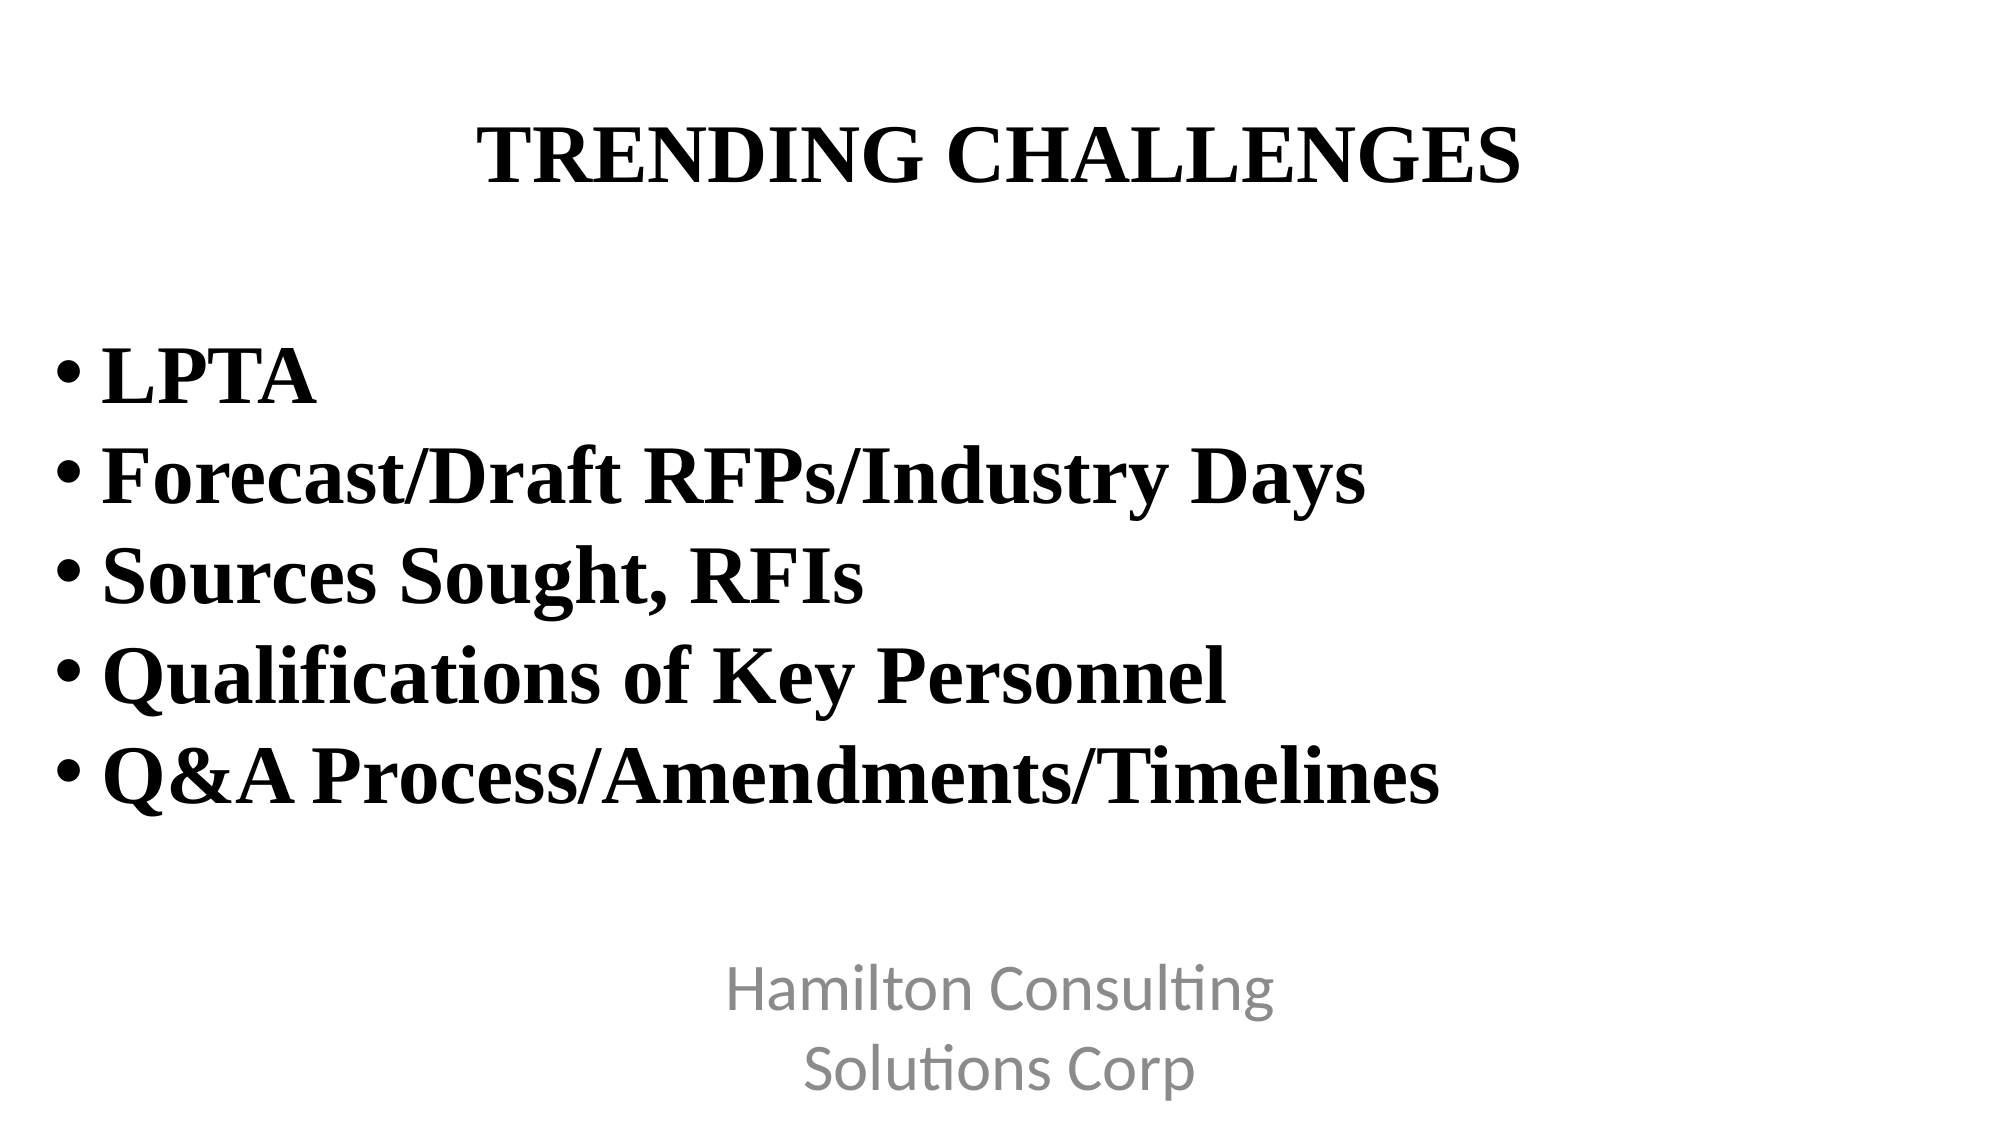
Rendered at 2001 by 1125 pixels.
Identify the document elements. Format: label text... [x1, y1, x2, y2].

text_box TRENDING CHALLENGES LPTA Forecast/Draft RFPs/Industry Days Sources Sought, RFIs Qualifications of Key Personnel Q&A Process/Amendments/Timelines [39, 42, 1960, 828]
footer Hamilton Consulting Solutions Corp [662, 945, 1338, 1103]
